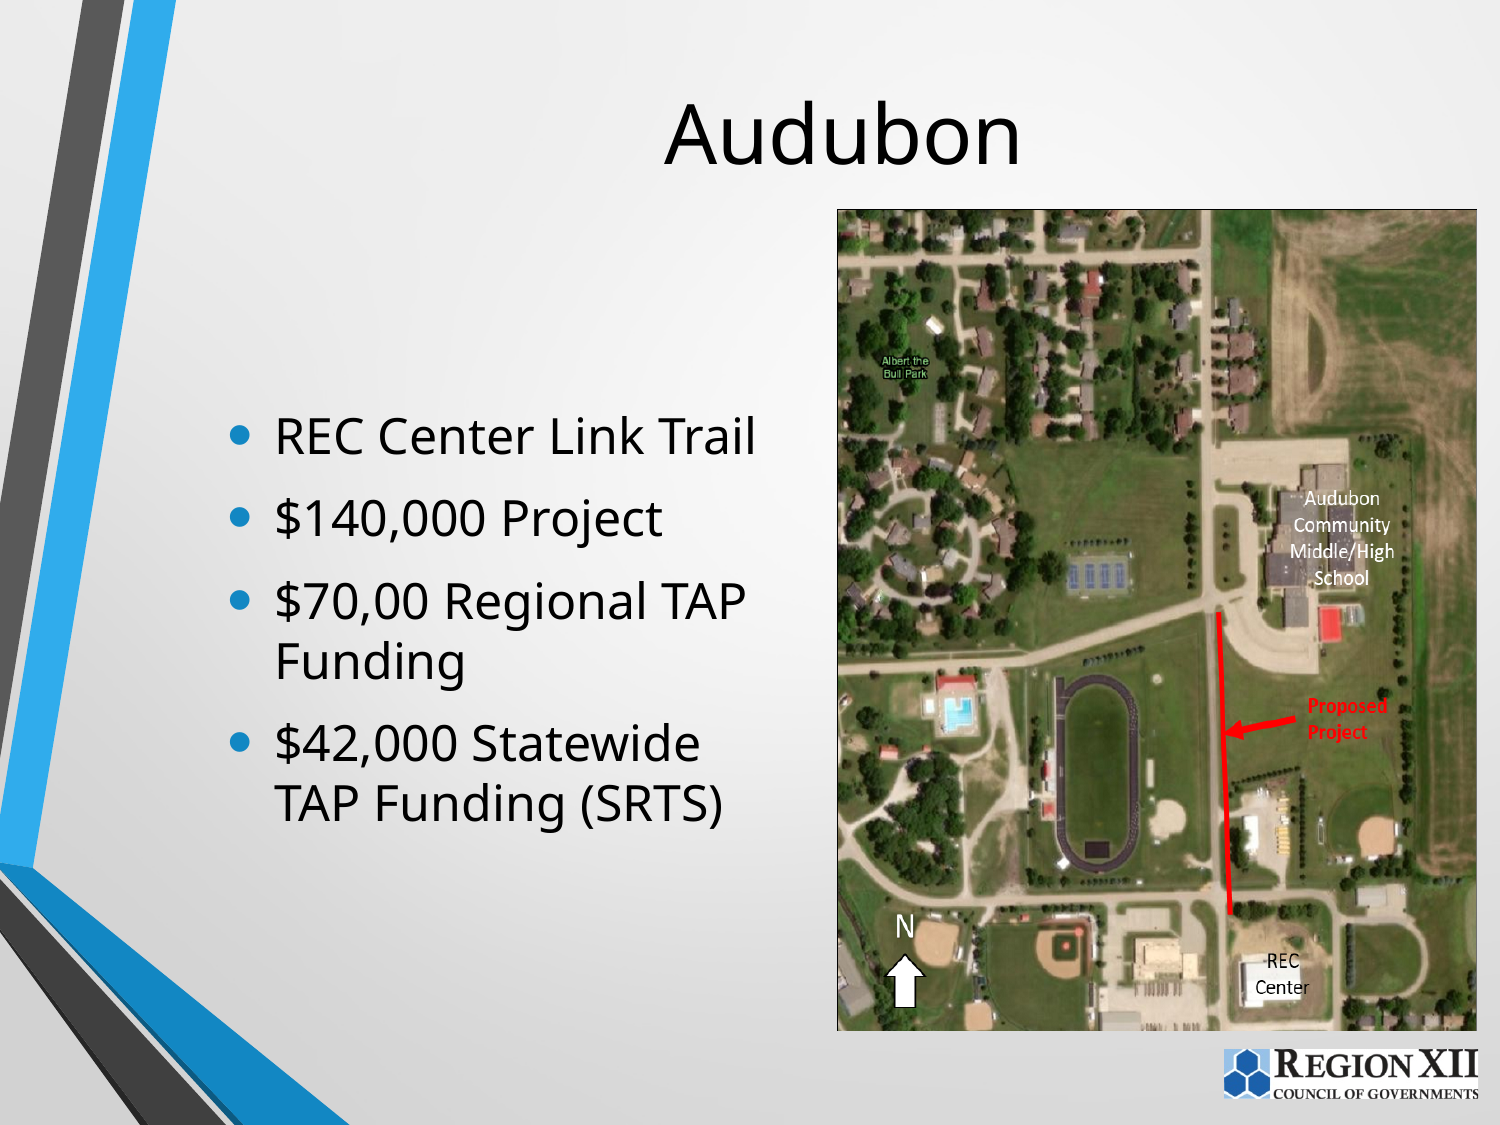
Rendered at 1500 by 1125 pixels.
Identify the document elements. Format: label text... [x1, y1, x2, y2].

title Audubon [212, 0, 1477, 263]
picture [837, 208, 1477, 1032]
list REC Center Link Trail $140,000 Project $70,00 Regional TAP Funding $42,000 Statewide TAP Funding (SRTS) [212, 204, 775, 1031]
picture [1224, 1049, 1479, 1099]
